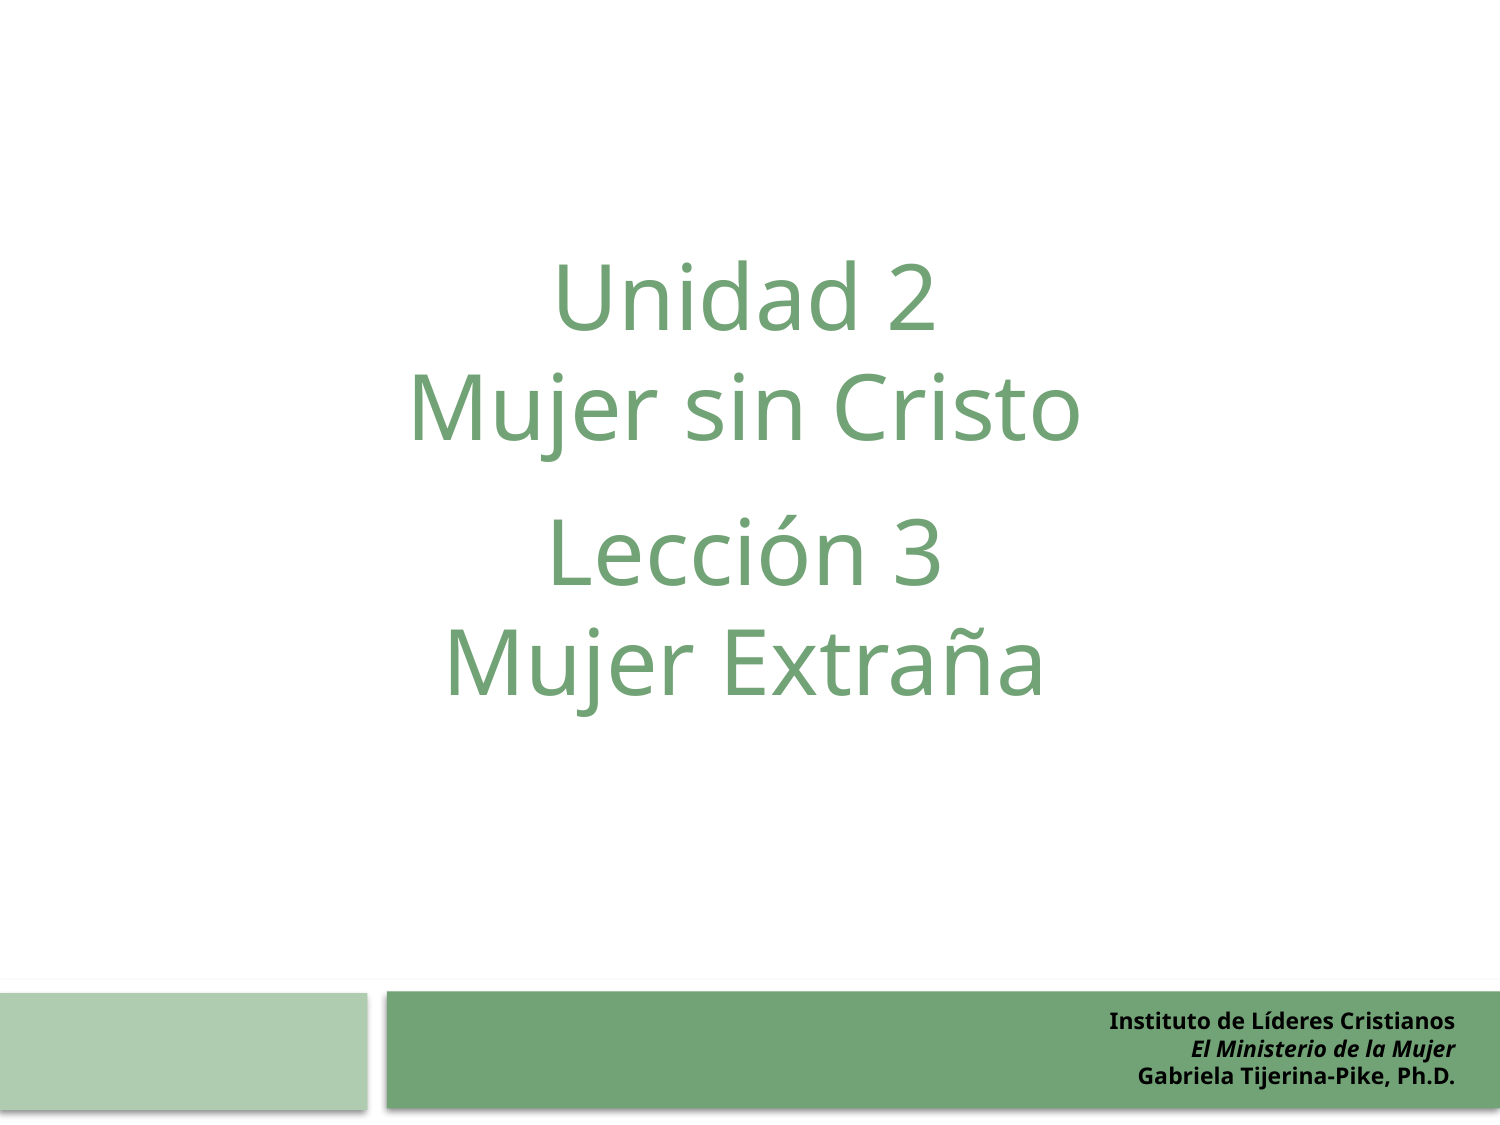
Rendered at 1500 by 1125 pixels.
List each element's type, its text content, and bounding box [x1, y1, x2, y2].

text_box Instituto de Líderes Cristianos El Ministerio de la Mujer Gabriela Tijerina-Pike, Ph.D. [242, 999, 1471, 1097]
text_box Unidad 2 Mujer sin Cristo Lección 3 Mujer Extraña [391, 231, 1100, 722]
